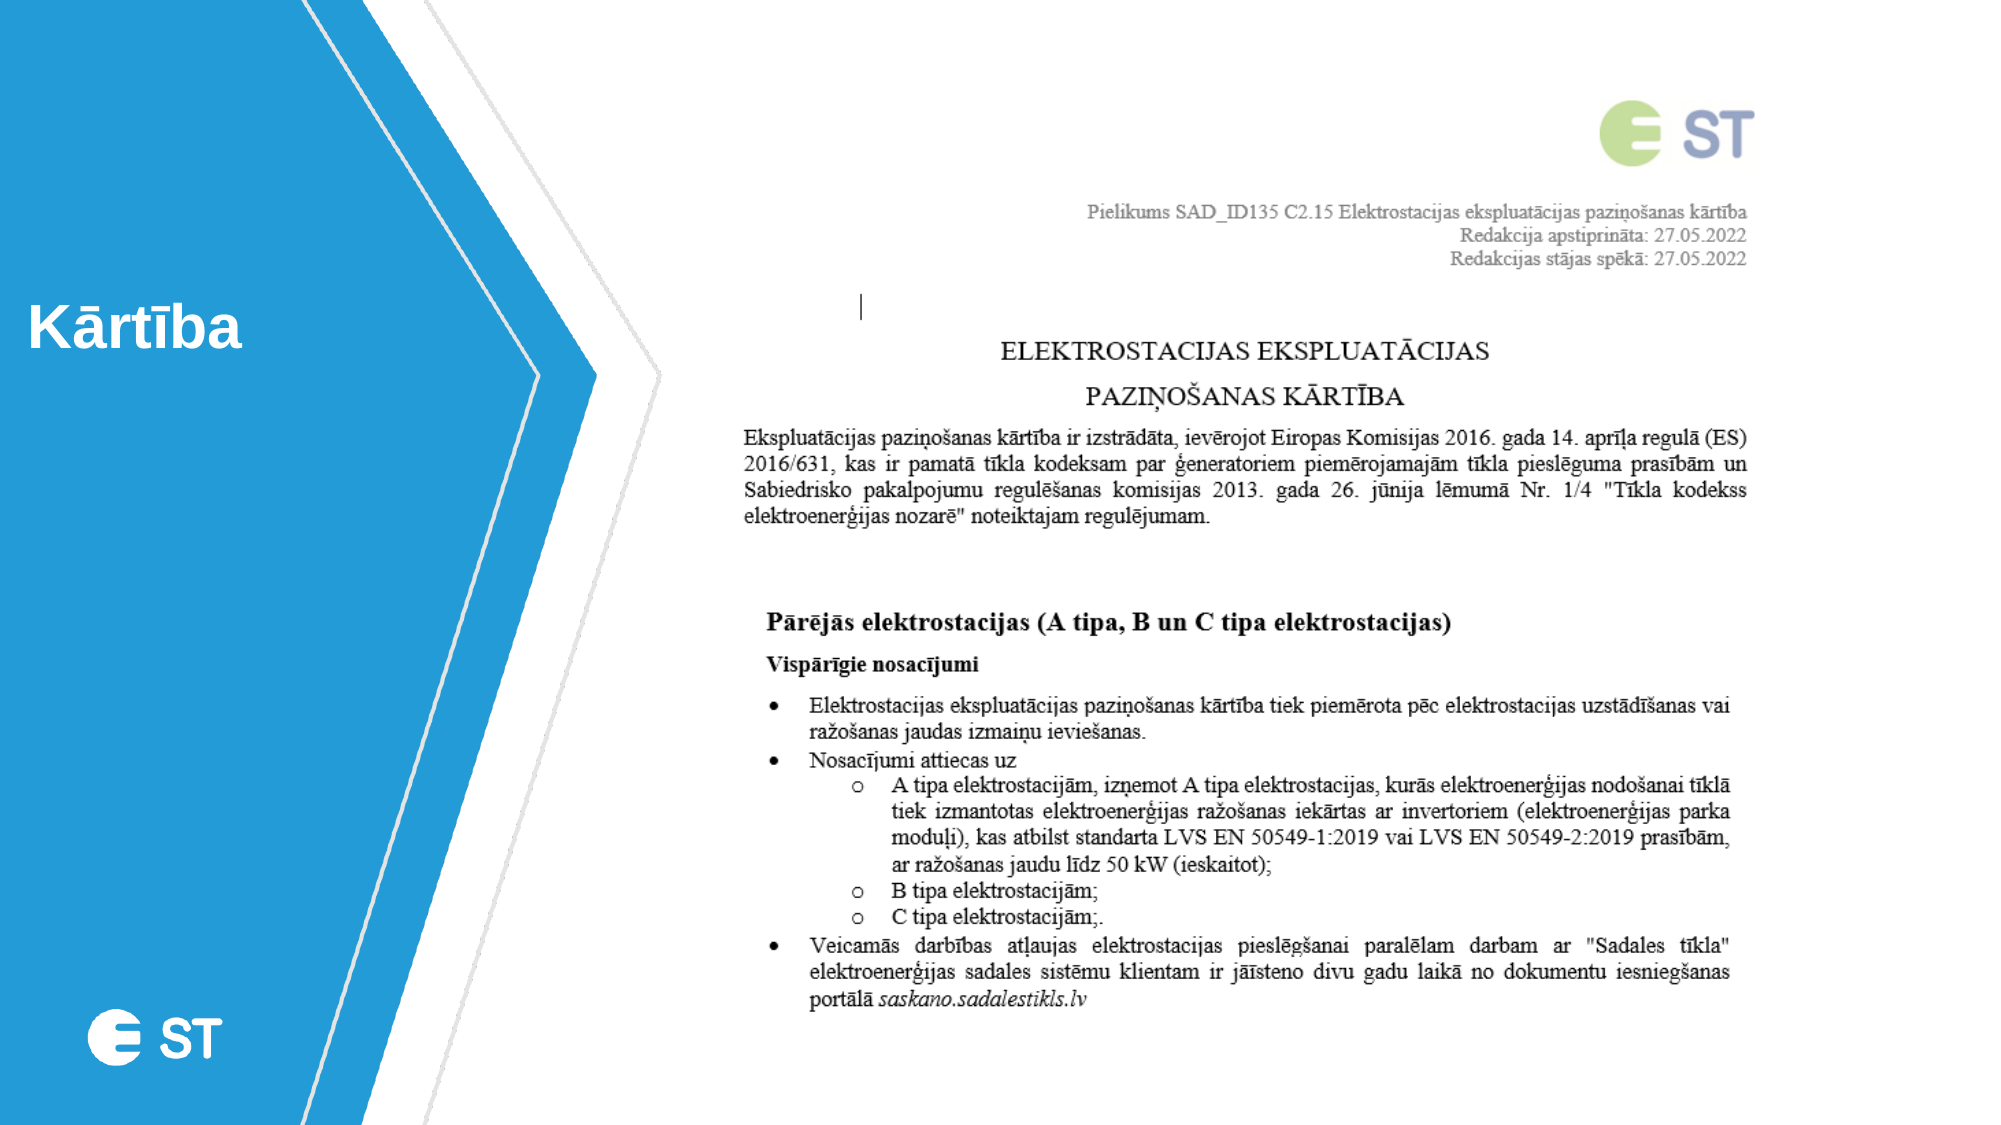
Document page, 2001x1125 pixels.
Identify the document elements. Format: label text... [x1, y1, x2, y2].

title Kārtība [27, 287, 538, 371]
picture [0, 0, 2000, 1125]
